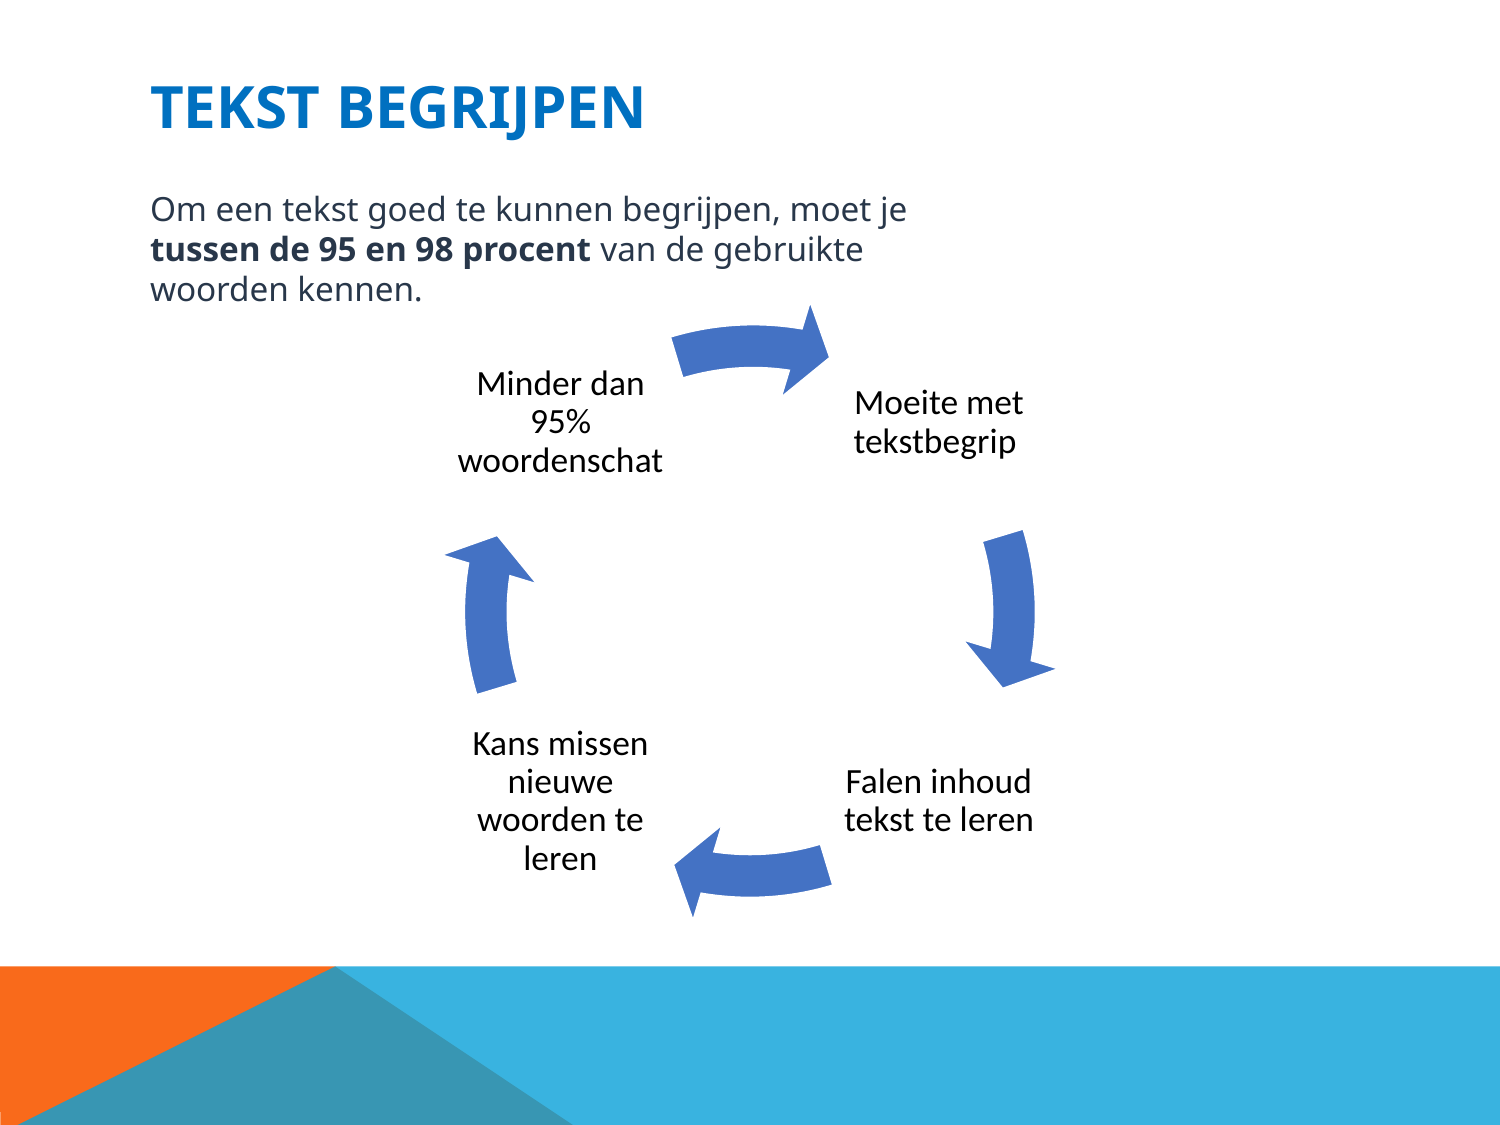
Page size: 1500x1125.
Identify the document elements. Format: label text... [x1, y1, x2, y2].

list Om een tekst goed te kunnen begrijpen, moet je tussen de 95 en 98 procent van de gebruikte woorden kennen. [135, 180, 998, 705]
title Tekst begrijpen [135, 60, 1369, 150]
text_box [353, 297, 1147, 927]
